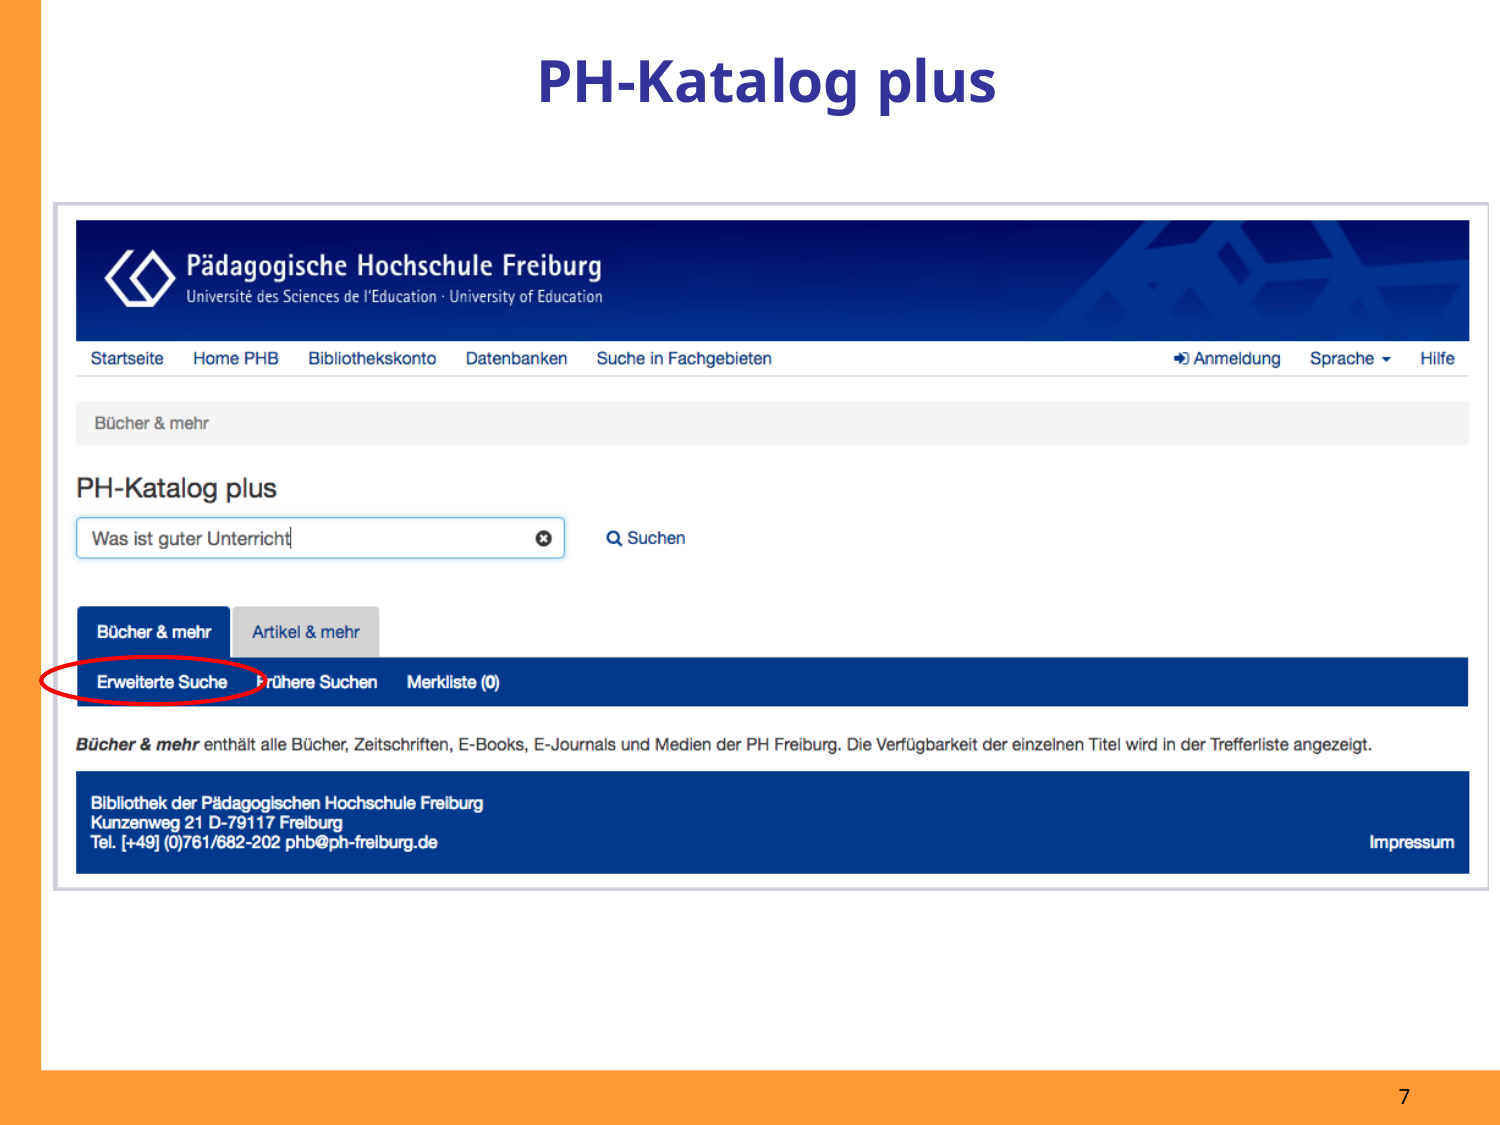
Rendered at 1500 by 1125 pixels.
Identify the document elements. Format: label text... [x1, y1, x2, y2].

text_box [39, 670, 47, 691]
picture [52, 201, 1489, 892]
title PH-Katalog plus [75, 8, 1459, 149]
